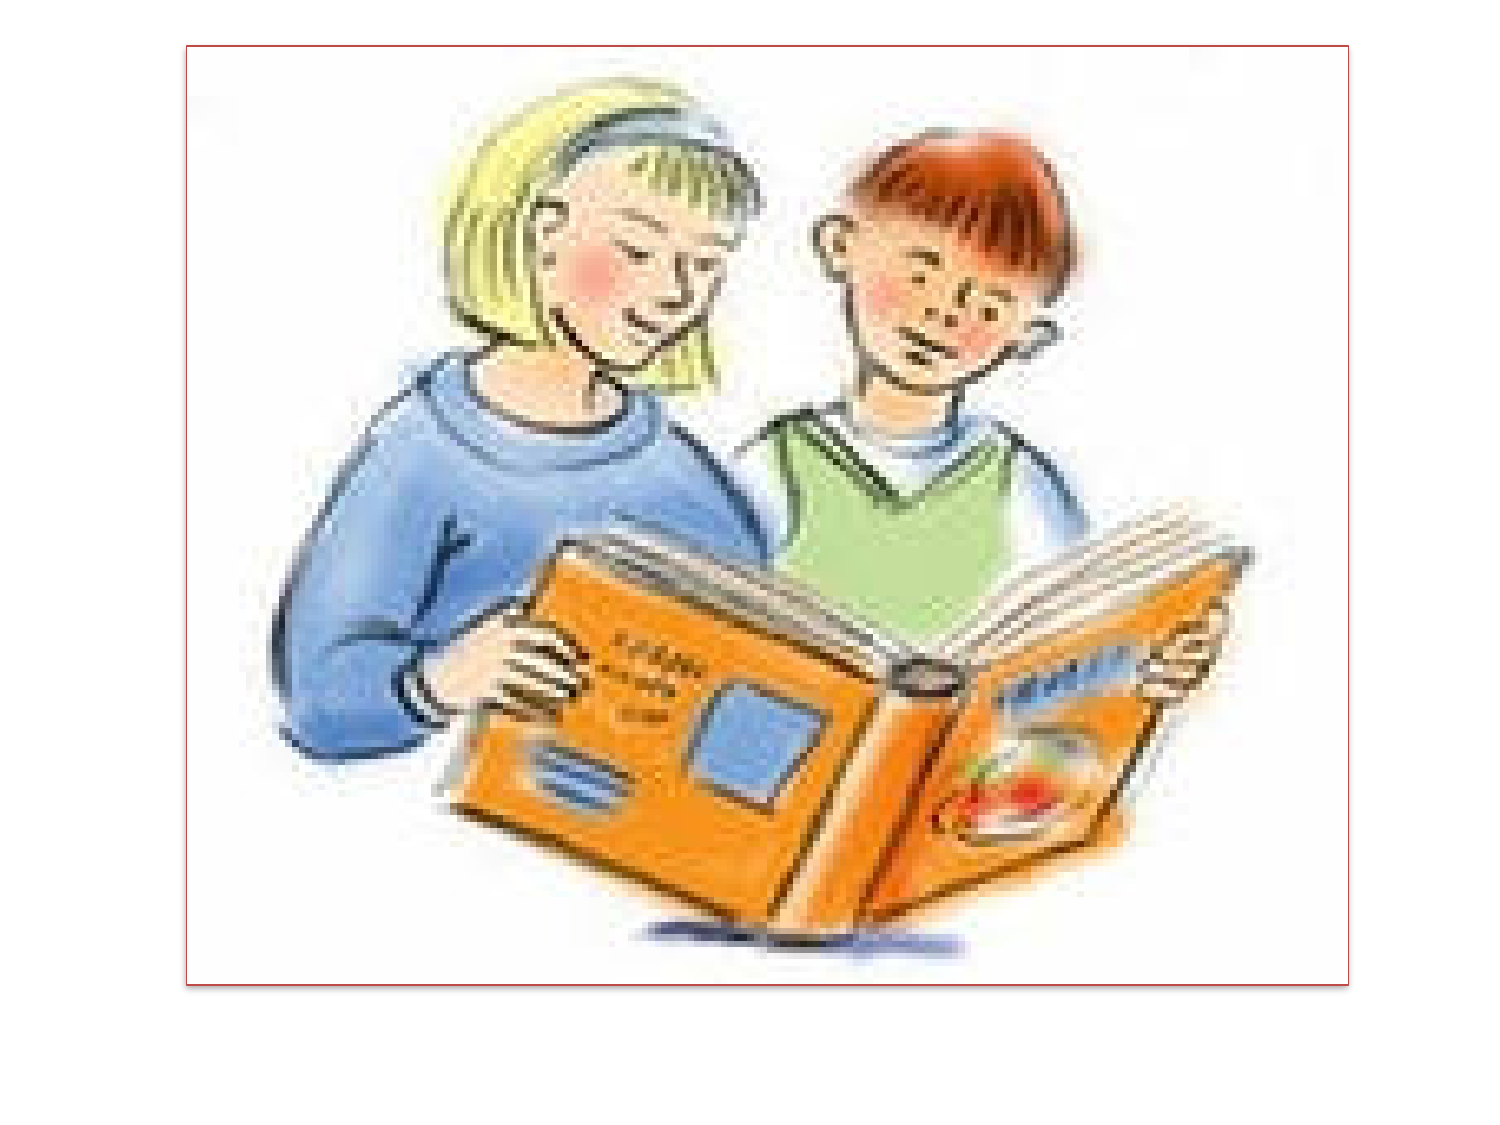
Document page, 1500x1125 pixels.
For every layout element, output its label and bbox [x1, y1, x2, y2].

picture [187, 46, 1348, 985]
